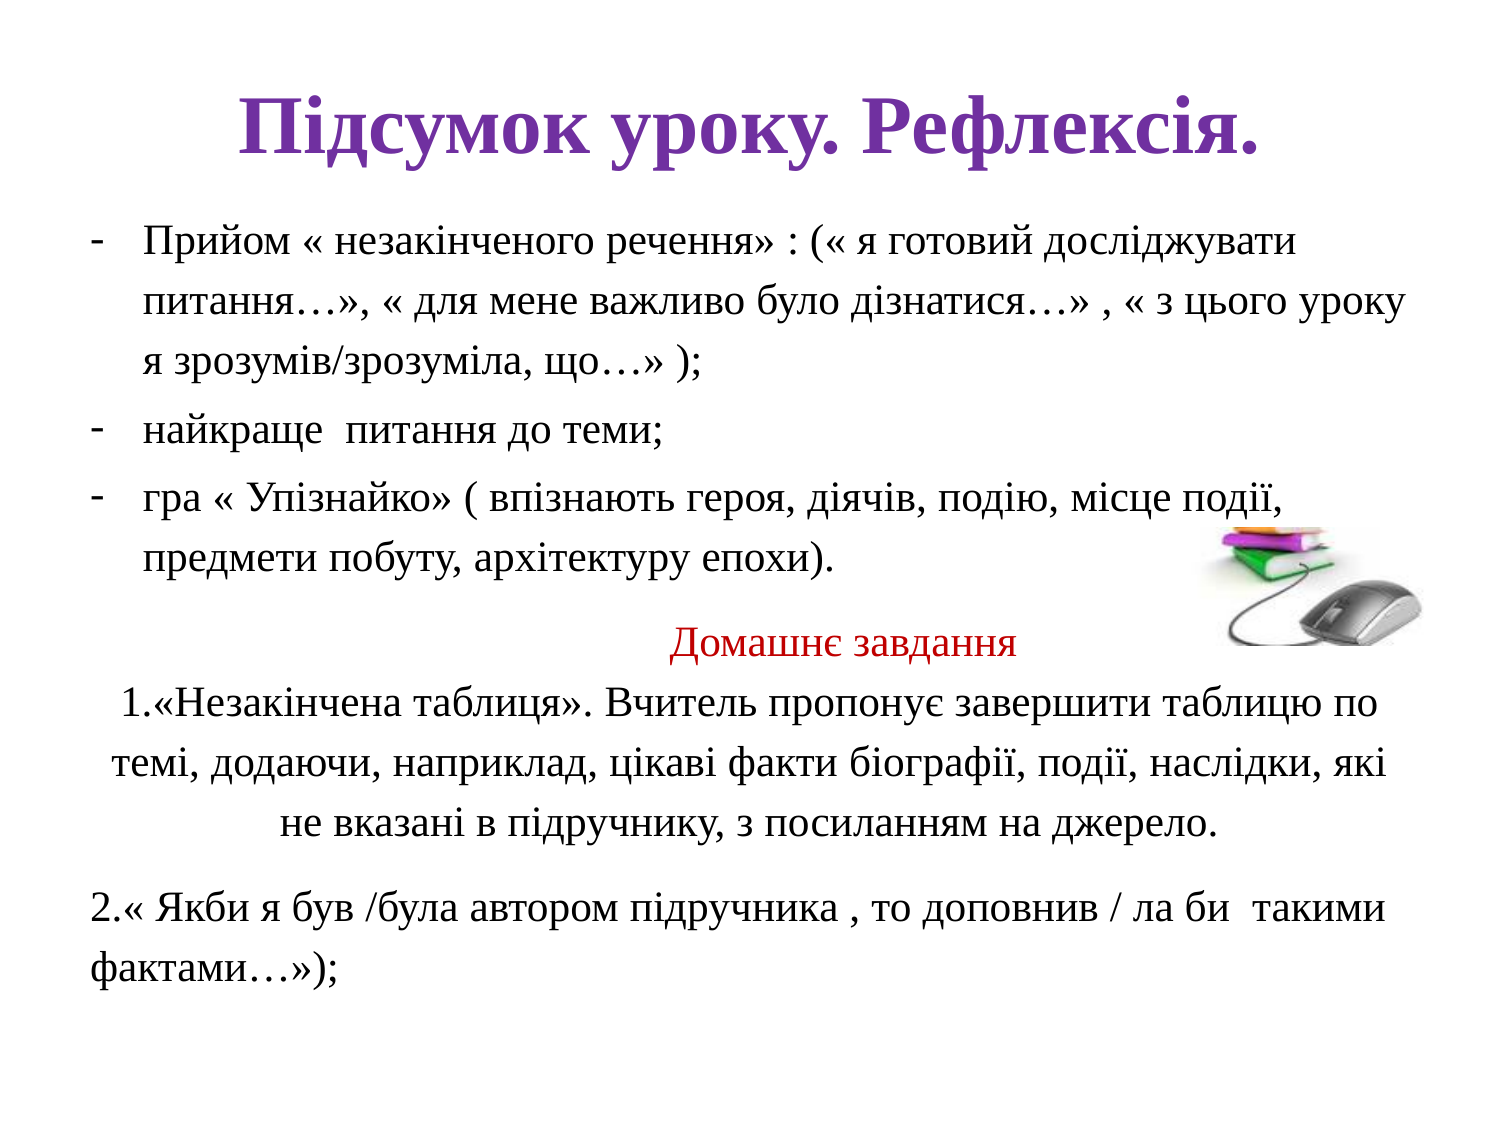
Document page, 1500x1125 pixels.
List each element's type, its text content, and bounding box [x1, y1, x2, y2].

title Підсумок уроку. Рефлексія. [75, 45, 1425, 196]
list Прийом « незакінченого речення» : (« я готовий досліджувати питання…», « для мене важливо було дізнатися…» , « з цього уроку я зрозумів/зрозуміла, що…» ); найкраще питання до теми; гра « Упізнайко» ( впізнають героя, діячів, подію, місце події, предмети побуту, архітектуру епохи). Домашнє завдання 1.«Незакінчена таблиця». Вчитель пропонує завершити таблицю по темі, додаючи, наприклад, цікаві факти біографії, події, наслідки, які не вказані в підручнику, з посиланням на джерело. 2.« Якби я був /була автором підручника , то доповнив / ла би такими фактами…»); [75, 196, 1425, 1005]
picture [1186, 526, 1433, 646]
